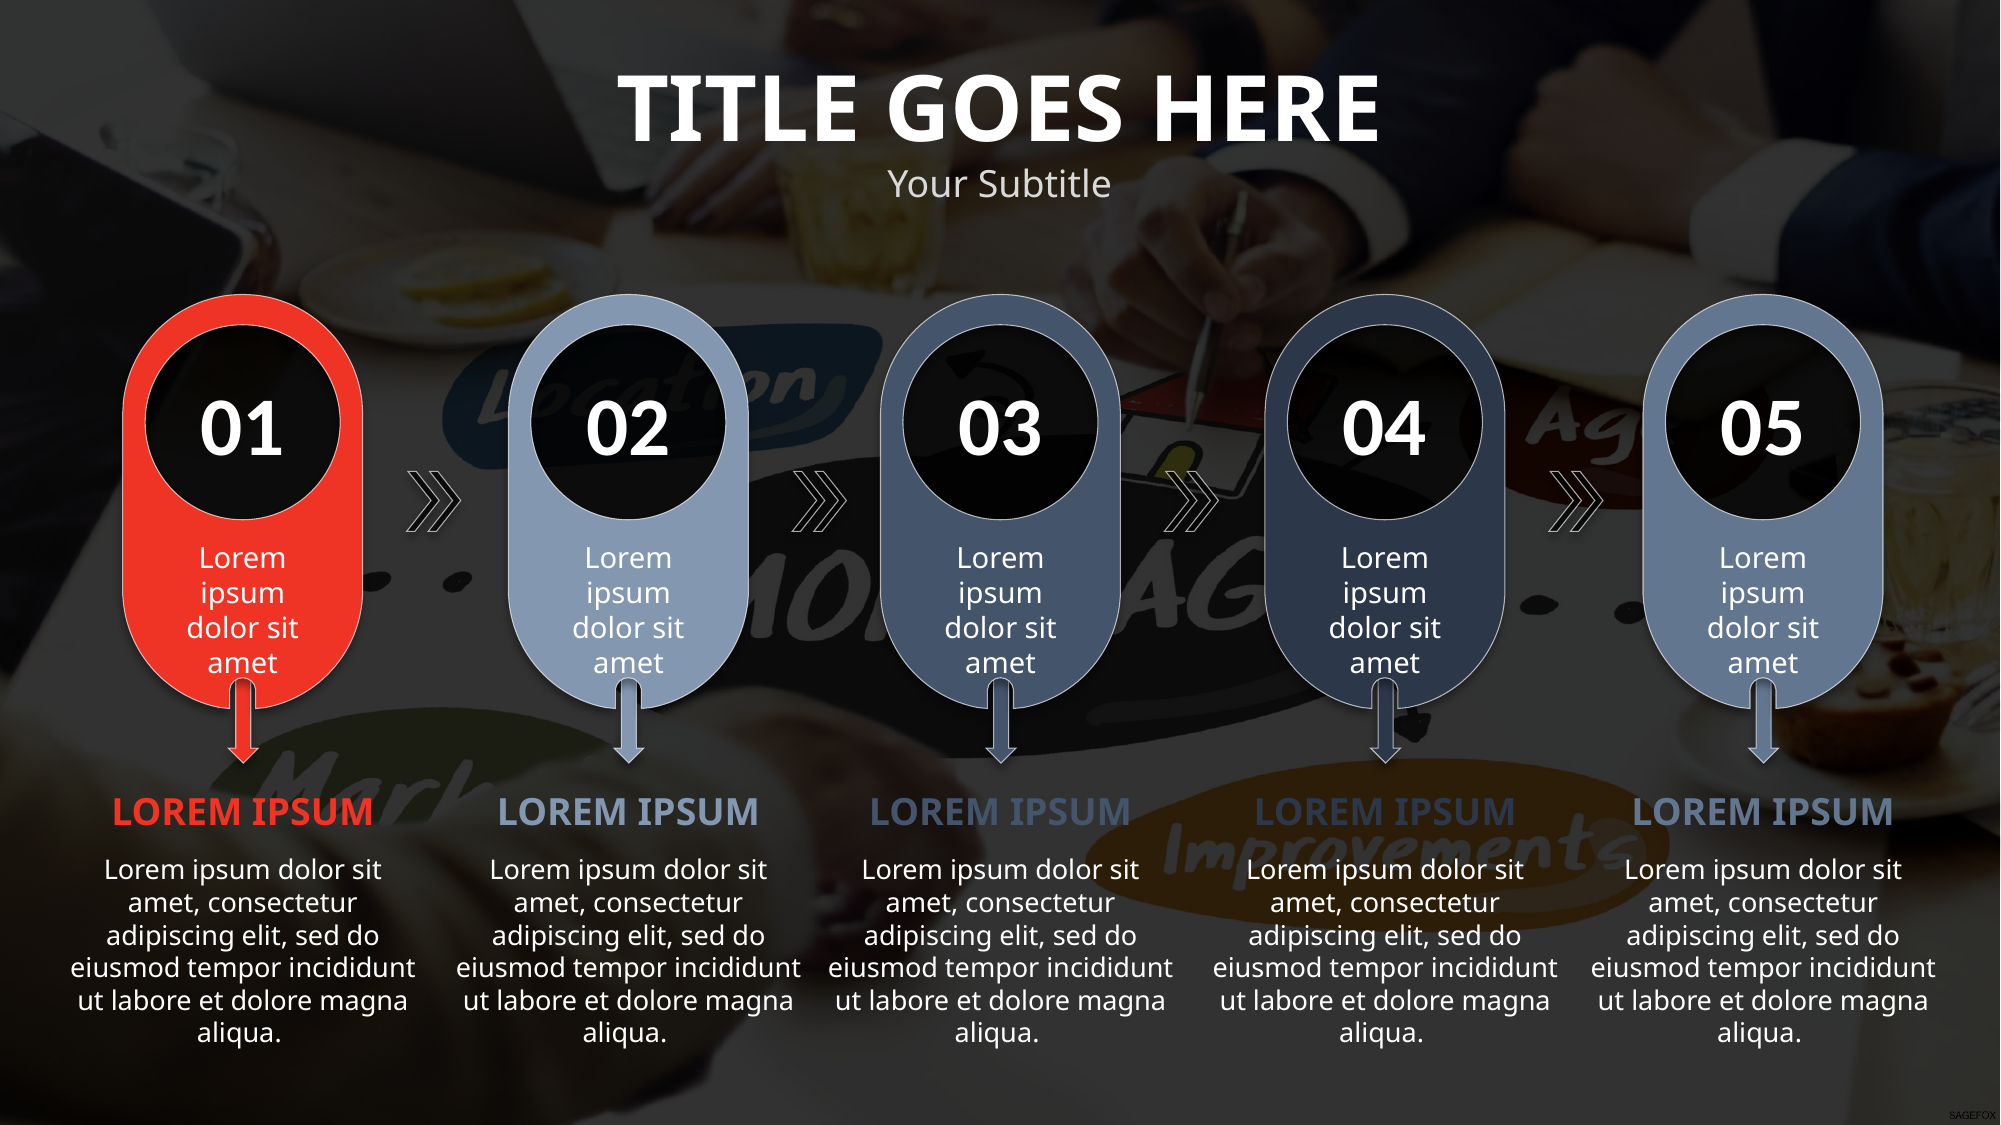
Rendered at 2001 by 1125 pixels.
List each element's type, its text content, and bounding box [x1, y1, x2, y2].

text_box LOREM IPSUM Lorem ipsum dolor sit amet, consectetur adipiscing elit, sed do eiusmod tempor incididunt ut labore et dolore magna aliqua. [59, 782, 427, 1053]
text_box [426, 470, 463, 533]
text_box [983, 709, 1019, 765]
text_box [225, 709, 261, 765]
text_box [1546, 470, 1583, 533]
text_box [811, 470, 848, 533]
text_box LOREM IPSUM Lorem ipsum dolor sit amet, consectetur adipiscing elit, sed do eiusmod tempor incididunt ut labore et dolore magna aliqua. [1201, 782, 1569, 1053]
text_box [1162, 470, 1199, 533]
text_box [1746, 709, 1782, 765]
text_box TITLE GOES HERE Your Subtitle [548, 42, 1452, 212]
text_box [1642, 294, 1884, 709]
text_box [1568, 470, 1605, 533]
text_box [404, 470, 441, 533]
text_box [1368, 709, 1404, 765]
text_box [122, 294, 363, 709]
text_box [1183, 470, 1220, 533]
picture [0, 0, 2001, 1125]
text_box LOREM IPSUM Lorem ipsum dolor sit amet, consectetur adipiscing elit, sed do eiusmod tempor incididunt ut labore et dolore magna aliqua. [817, 782, 1184, 1053]
text_box [790, 470, 827, 533]
text_box LOREM IPSUM Lorem ipsum dolor sit amet, consectetur adipiscing elit, sed do eiusmod tempor incididunt ut labore et dolore magna aliqua. [1579, 782, 1947, 1053]
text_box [880, 294, 1121, 709]
text_box LOREM IPSUM Lorem ipsum dolor sit amet, consectetur adipiscing elit, sed do eiusmod tempor incididunt ut labore et dolore magna aliqua. [444, 782, 812, 1053]
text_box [1264, 294, 1505, 709]
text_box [508, 294, 749, 709]
text_box [611, 709, 647, 765]
